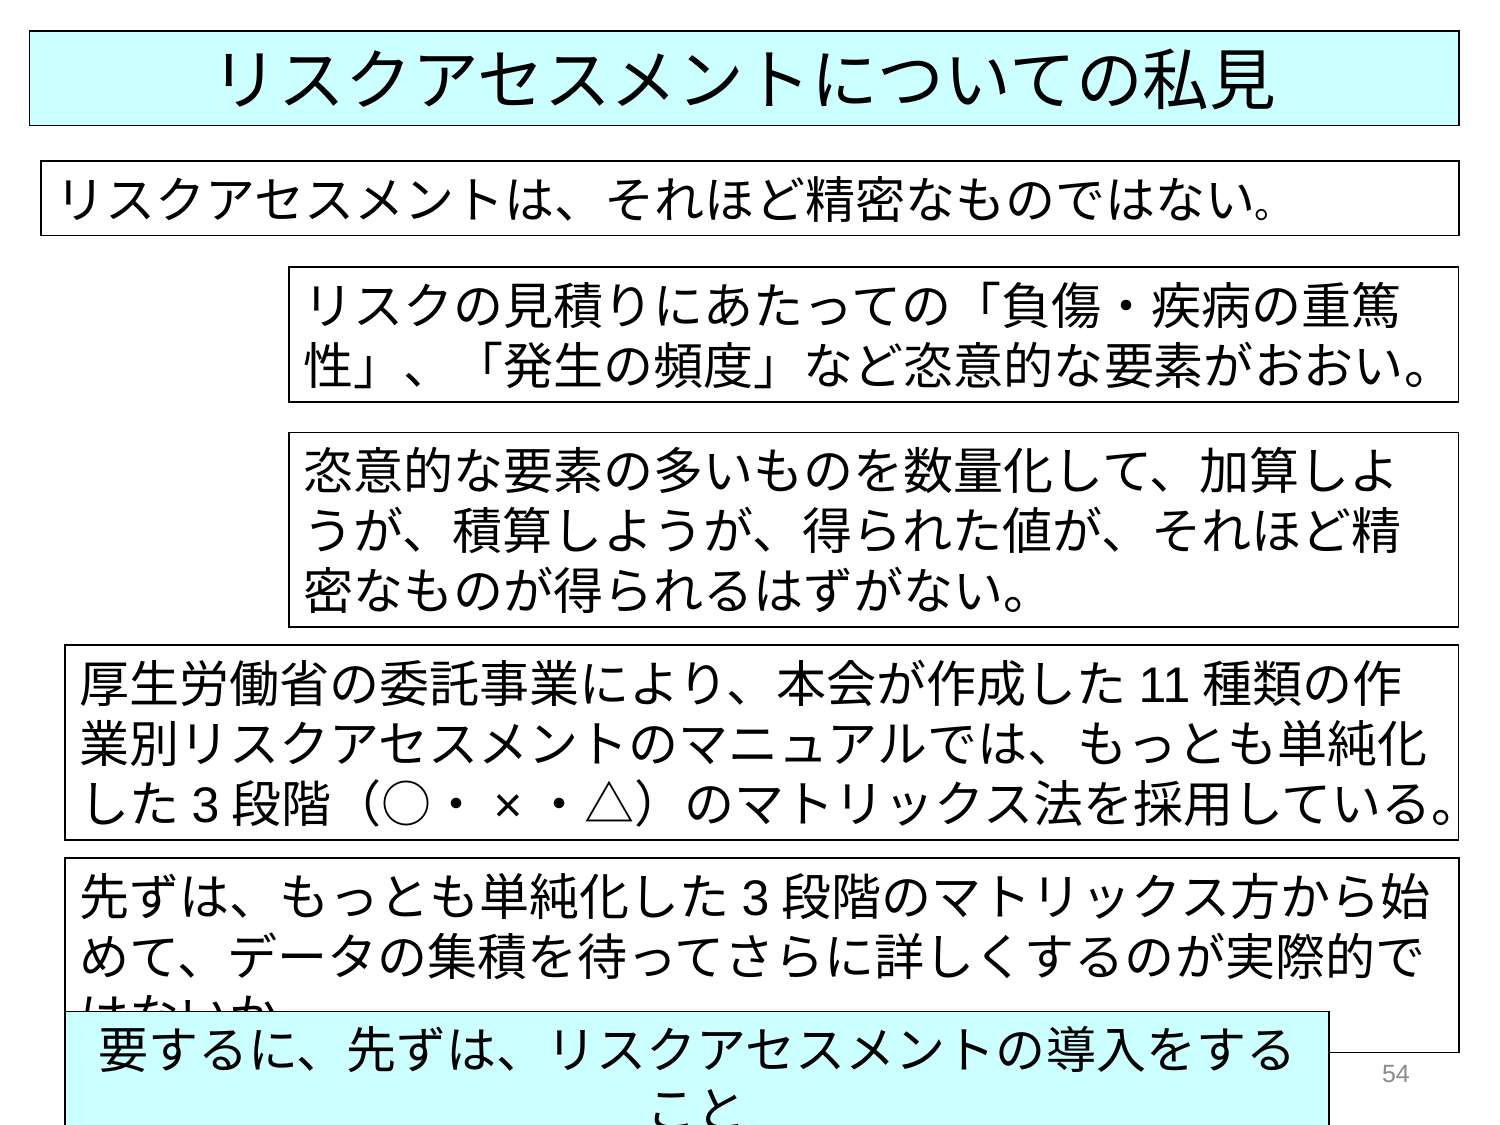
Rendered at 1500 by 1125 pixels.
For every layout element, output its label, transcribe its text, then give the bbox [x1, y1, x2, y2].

text_box リスクアセスメントについての私見 [29, 30, 1459, 126]
text_box 要するに、先ずは、リスクアセスメントの導入をすること [64, 1011, 1329, 1125]
text_box リスクの見積りにあたっての「負傷・疾病の重篤性」、「発生の頻度」など恣意的な要素がおおい。 [289, 267, 1459, 402]
text_box リスクアセスメントは、それほど精密なものではない。 [41, 160, 1459, 236]
text_box 恣意的な要素の多いものを数量化して、加算しようが、積算しようが、得られた値が、それほど精密なものが得られるはずがない。 [289, 432, 1459, 628]
text_box 先ずは、もっとも単純化した3段階のマトリックス方から始めて、データの集積を待ってさらに詳しくするのが実際的ではないか。 [64, 857, 1459, 1053]
slide_number 54 [1329, 1053, 1425, 1103]
text_box 厚生労働省の委託事業により、本会が作成した11種類の作業別リスクアセスメントのマニュアルでは、もっとも単純化した3段階（○・×・△）のマトリックス法を採用している。 [64, 645, 1459, 840]
